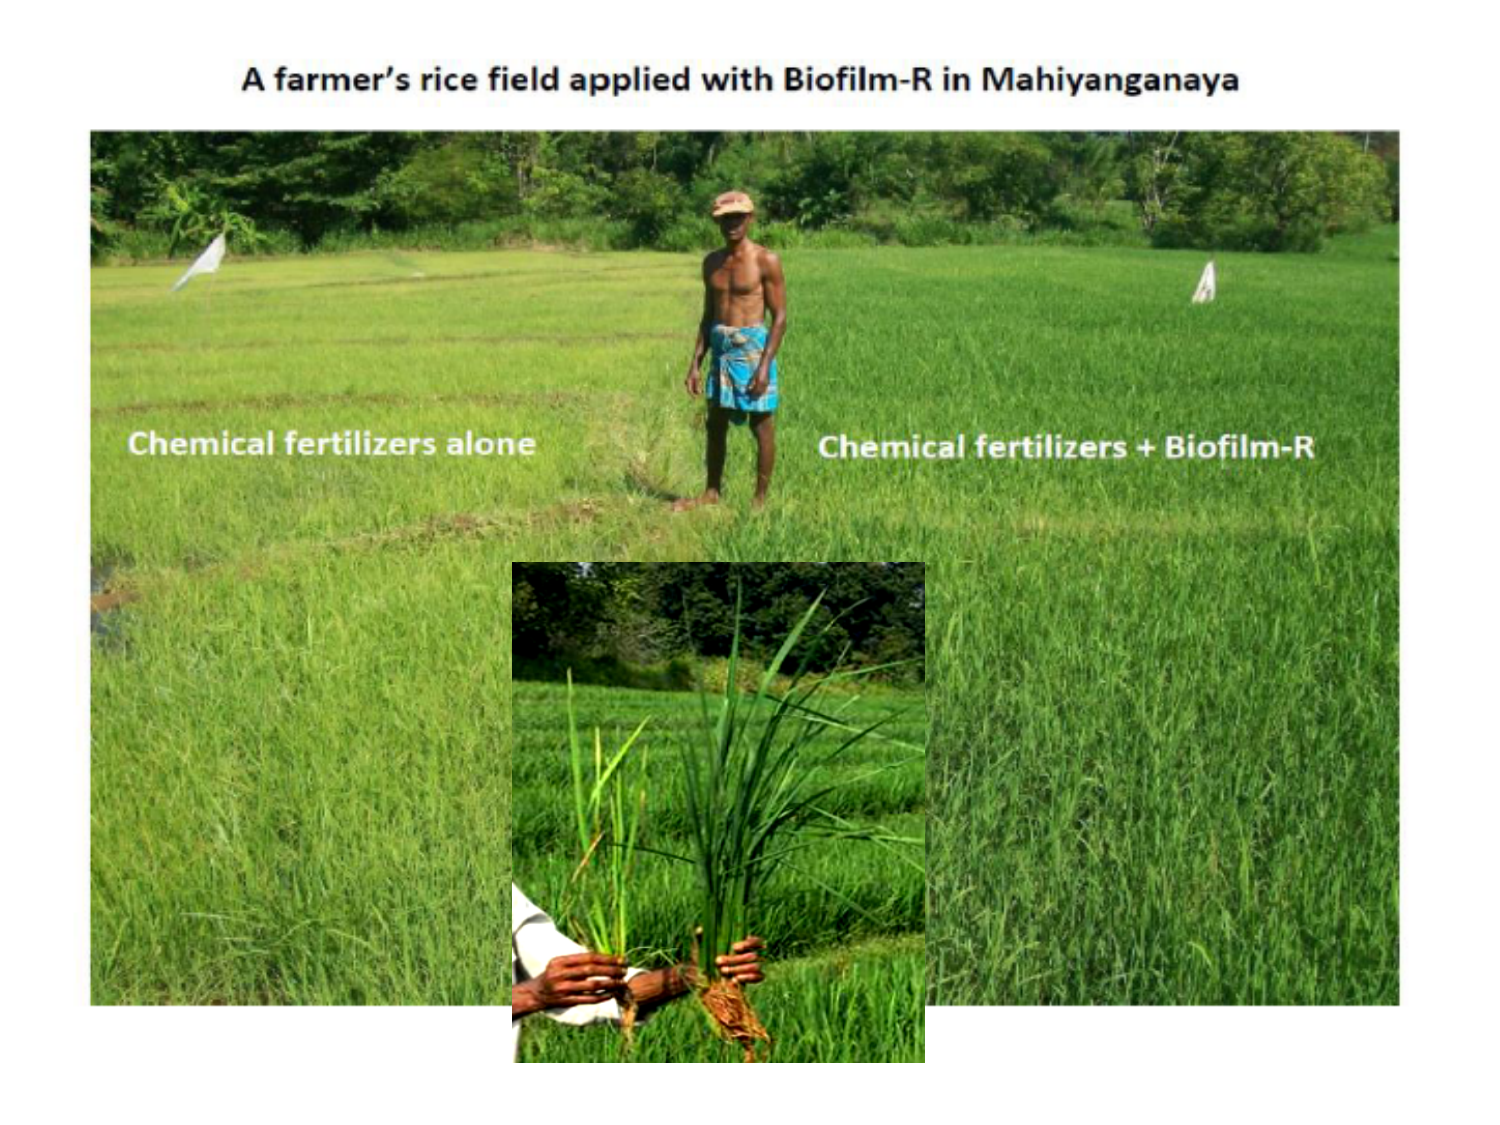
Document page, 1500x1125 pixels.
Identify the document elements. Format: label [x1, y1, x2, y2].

picture [512, 562, 926, 1063]
list [62, 37, 1425, 1026]
